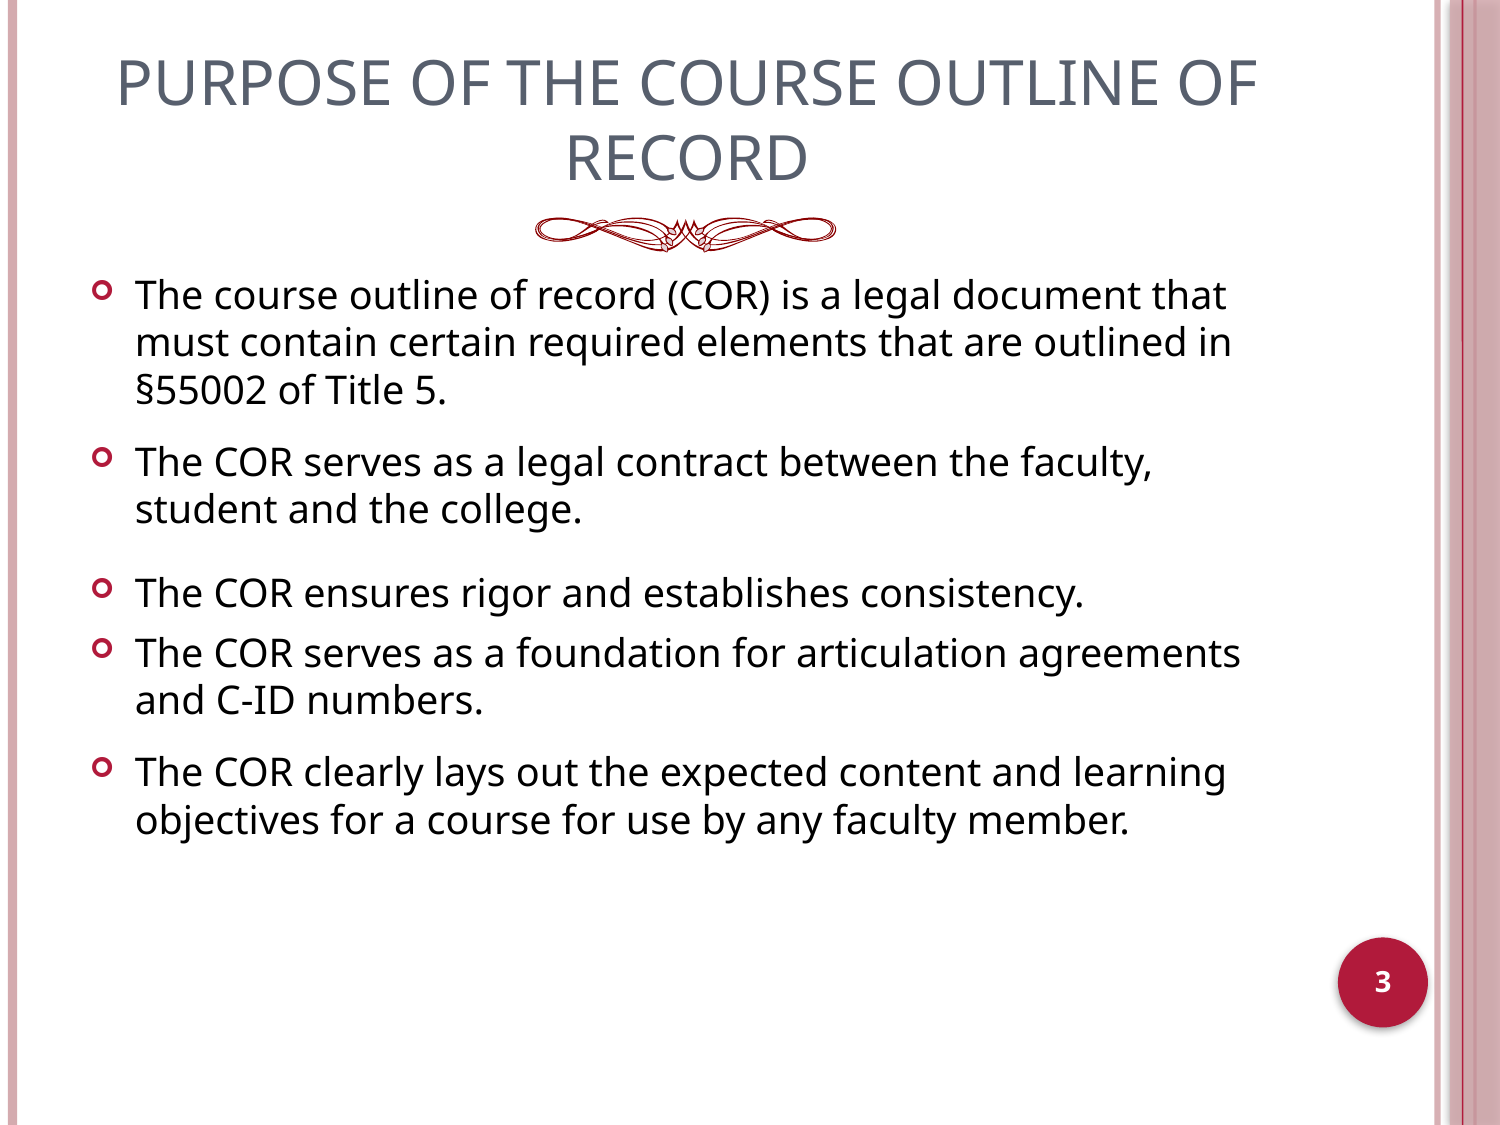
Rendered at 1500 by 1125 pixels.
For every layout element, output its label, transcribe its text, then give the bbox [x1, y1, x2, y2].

title Purpose of the Course Outline of Record [75, 12, 1300, 200]
picture [533, 211, 838, 257]
slide_number 3 [1333, 940, 1434, 1027]
list The course outline of record (COR) is a legal document that must contain certain required elements that are outlined in §55002 of Title 5. The COR serves as a legal contract between the faculty, student and the college. The COR ensures rigor and establishes consistency. The COR serves as a foundation for articulation agreements and C-ID numbers. The COR clearly lays out the expected content and learning objectives for a course for use by any faculty member. [75, 262, 1300, 1062]
